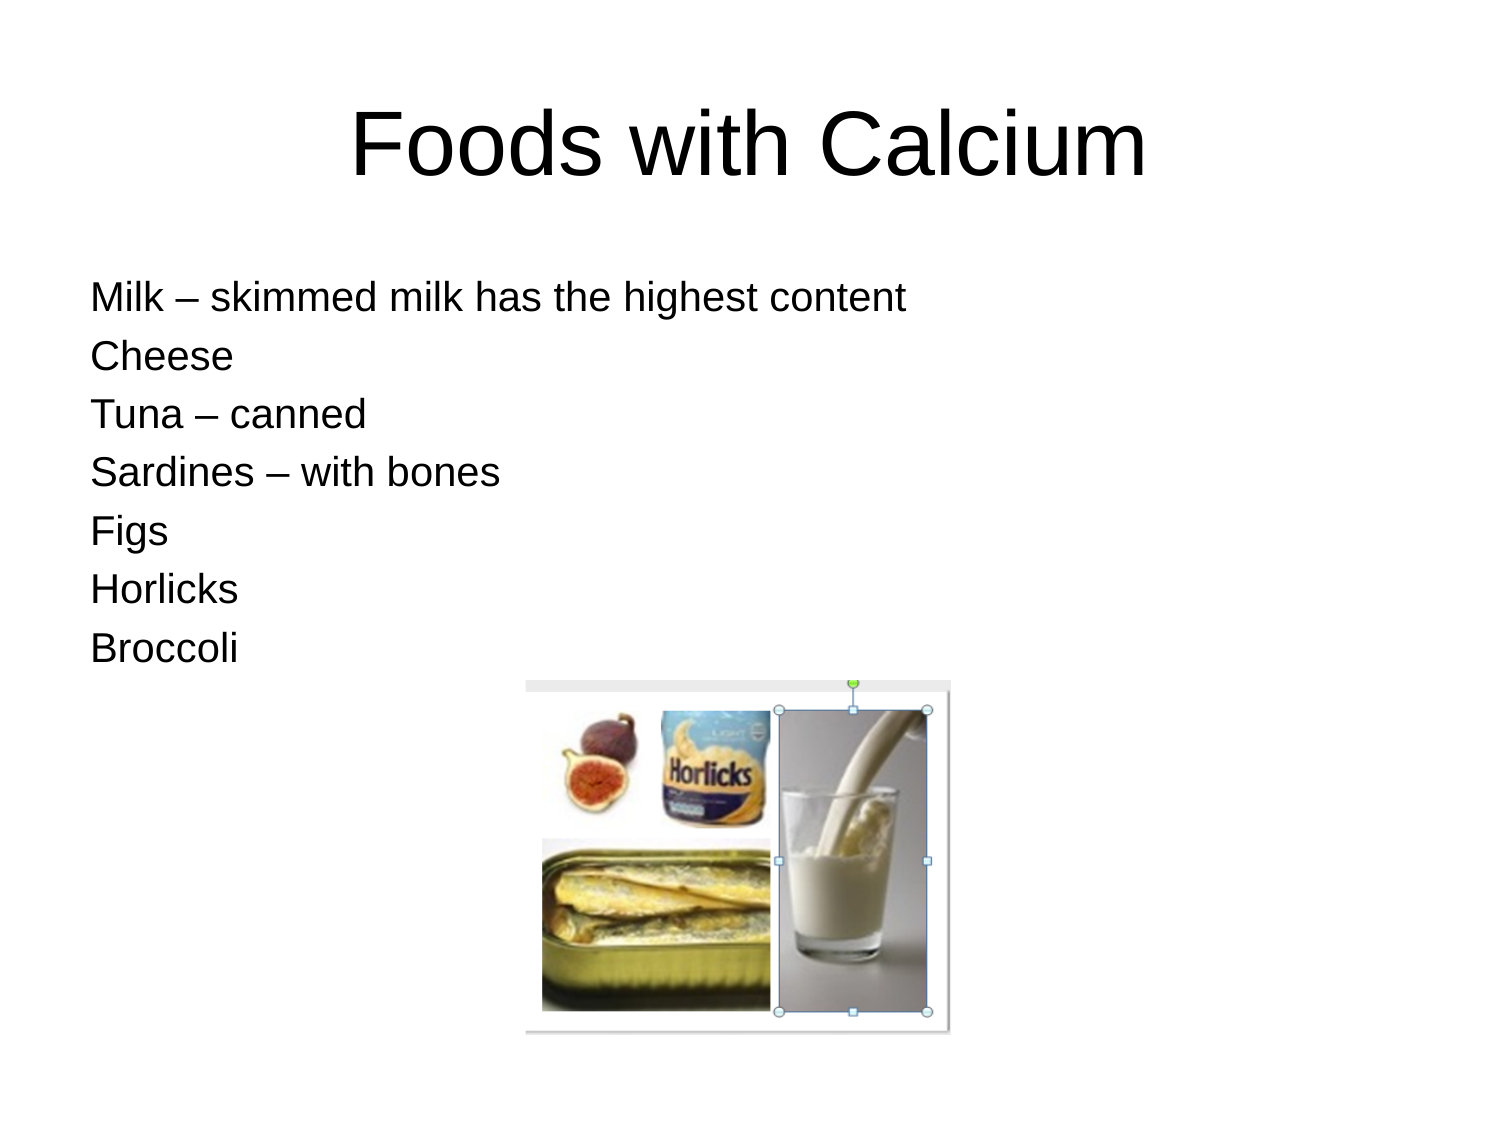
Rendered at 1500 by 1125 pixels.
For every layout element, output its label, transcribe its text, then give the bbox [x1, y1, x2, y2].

picture [525, 680, 952, 1036]
list Milk – skimmed milk has the highest content Cheese Tuna – canned Sardines – with bones Figs Horlicks Broccoli [75, 262, 1425, 1005]
title Foods with Calcium [75, 45, 1425, 233]
